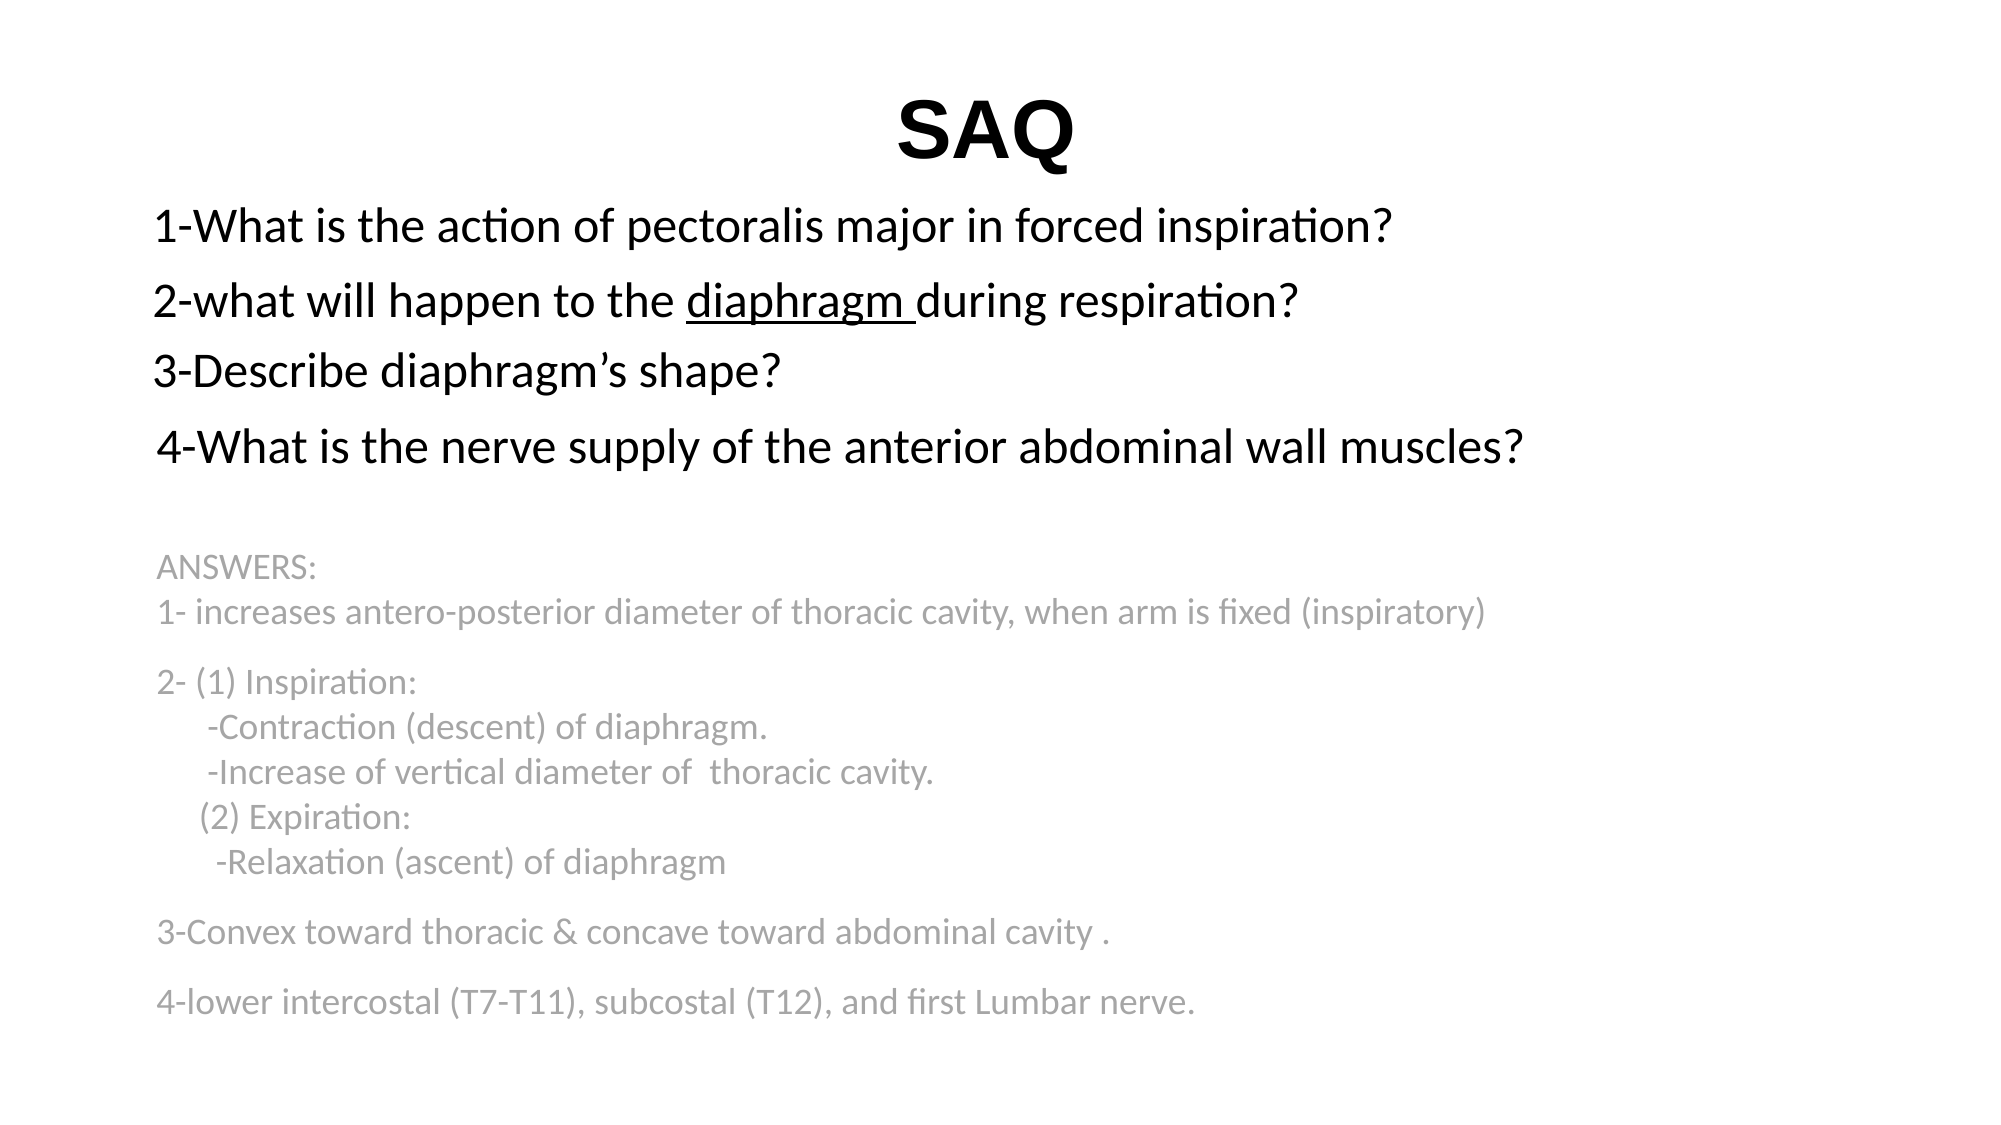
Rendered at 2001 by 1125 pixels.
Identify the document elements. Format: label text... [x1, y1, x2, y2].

text_box 3-Describe diaphragm’s shape? [137, 330, 1462, 406]
text_box 4-What is the nerve supply of the anterior abdominal wall muscles? [141, 406, 1780, 481]
list 1-What is the action of pectoralis major in forced inspiration? 2-what will happen to the diaphragm during respiration? [137, 191, 1784, 736]
text_box ANSWERS: 1- increases antero-posterior diameter of thoracic cavity, when arm is fixed (inspiratory) 2- (1) Inspiration: -Contraction (descent) of diaphragm. -Increase of vertical diameter of thoracic cavity. (2) Expiration: -Relaxation (ascent) of diaphragm 3-Convex toward thoracic & concave toward abdominal cavity . 4-lower intercostal (T7-T11), subcostal (T12), and first Lumbar nerve. [141, 534, 1977, 1125]
title SAQ [137, 59, 1863, 192]
